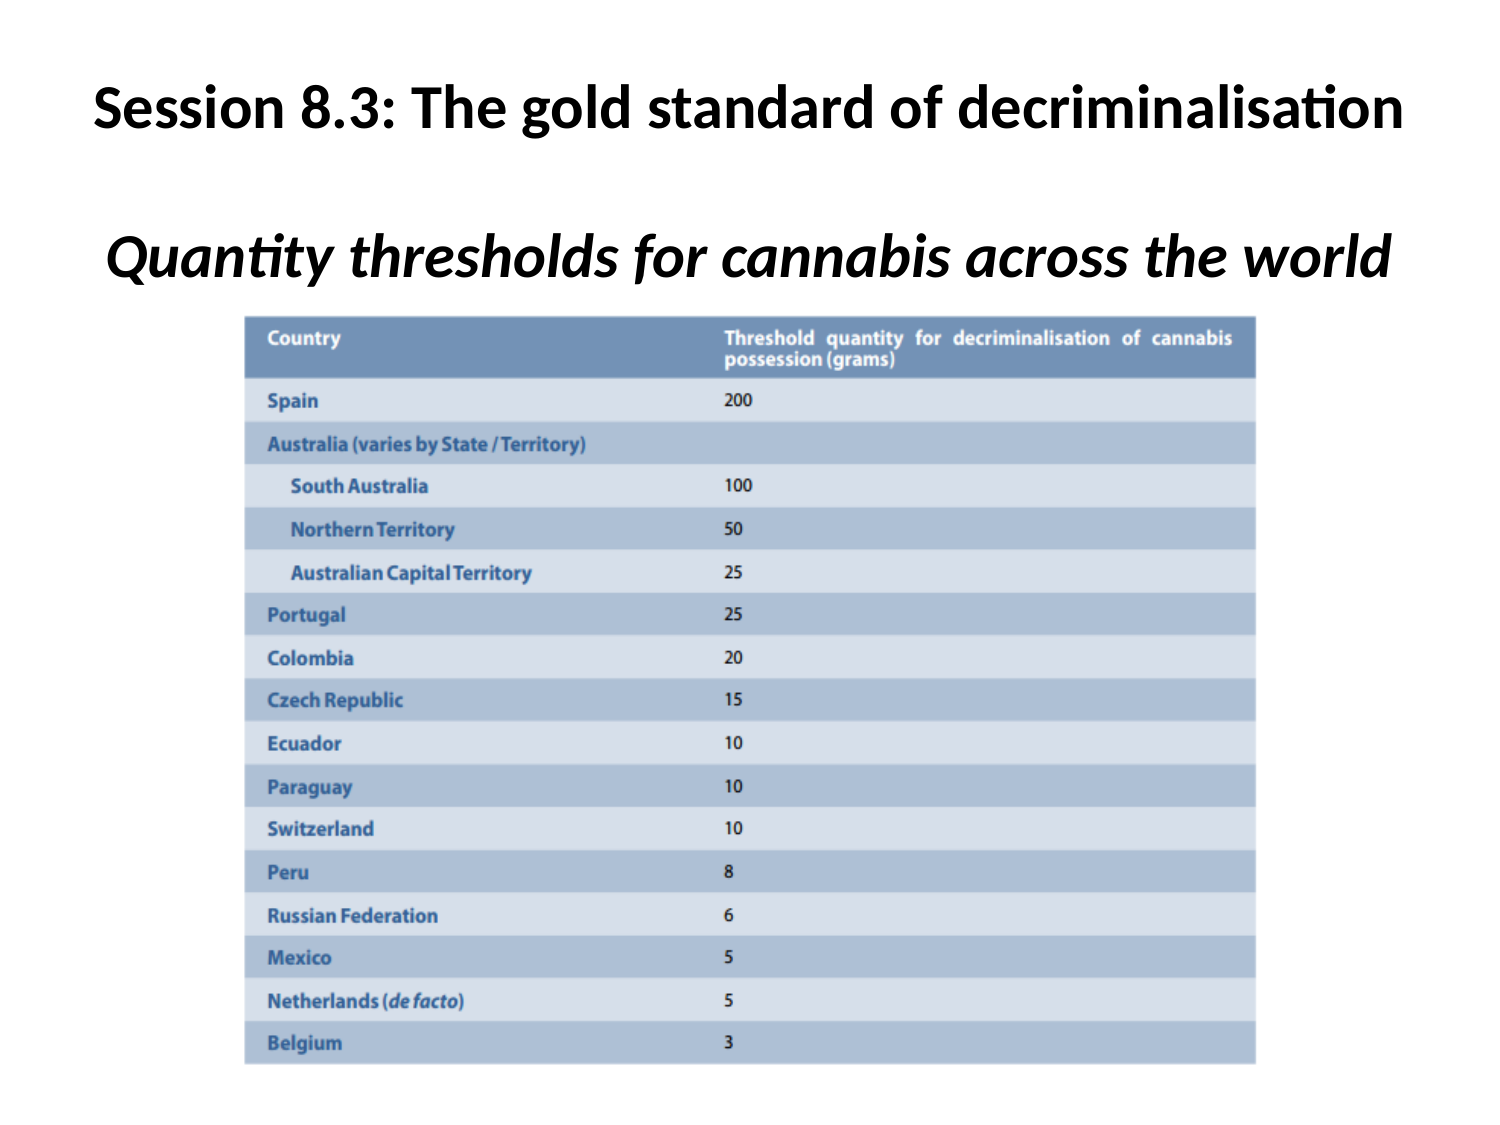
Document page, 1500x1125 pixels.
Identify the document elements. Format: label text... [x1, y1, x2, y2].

picture [238, 310, 1262, 1077]
title Session 8.3: The gold standard of decriminalisation Quantity thresholds for cannabis across the world [39, 45, 1460, 311]
